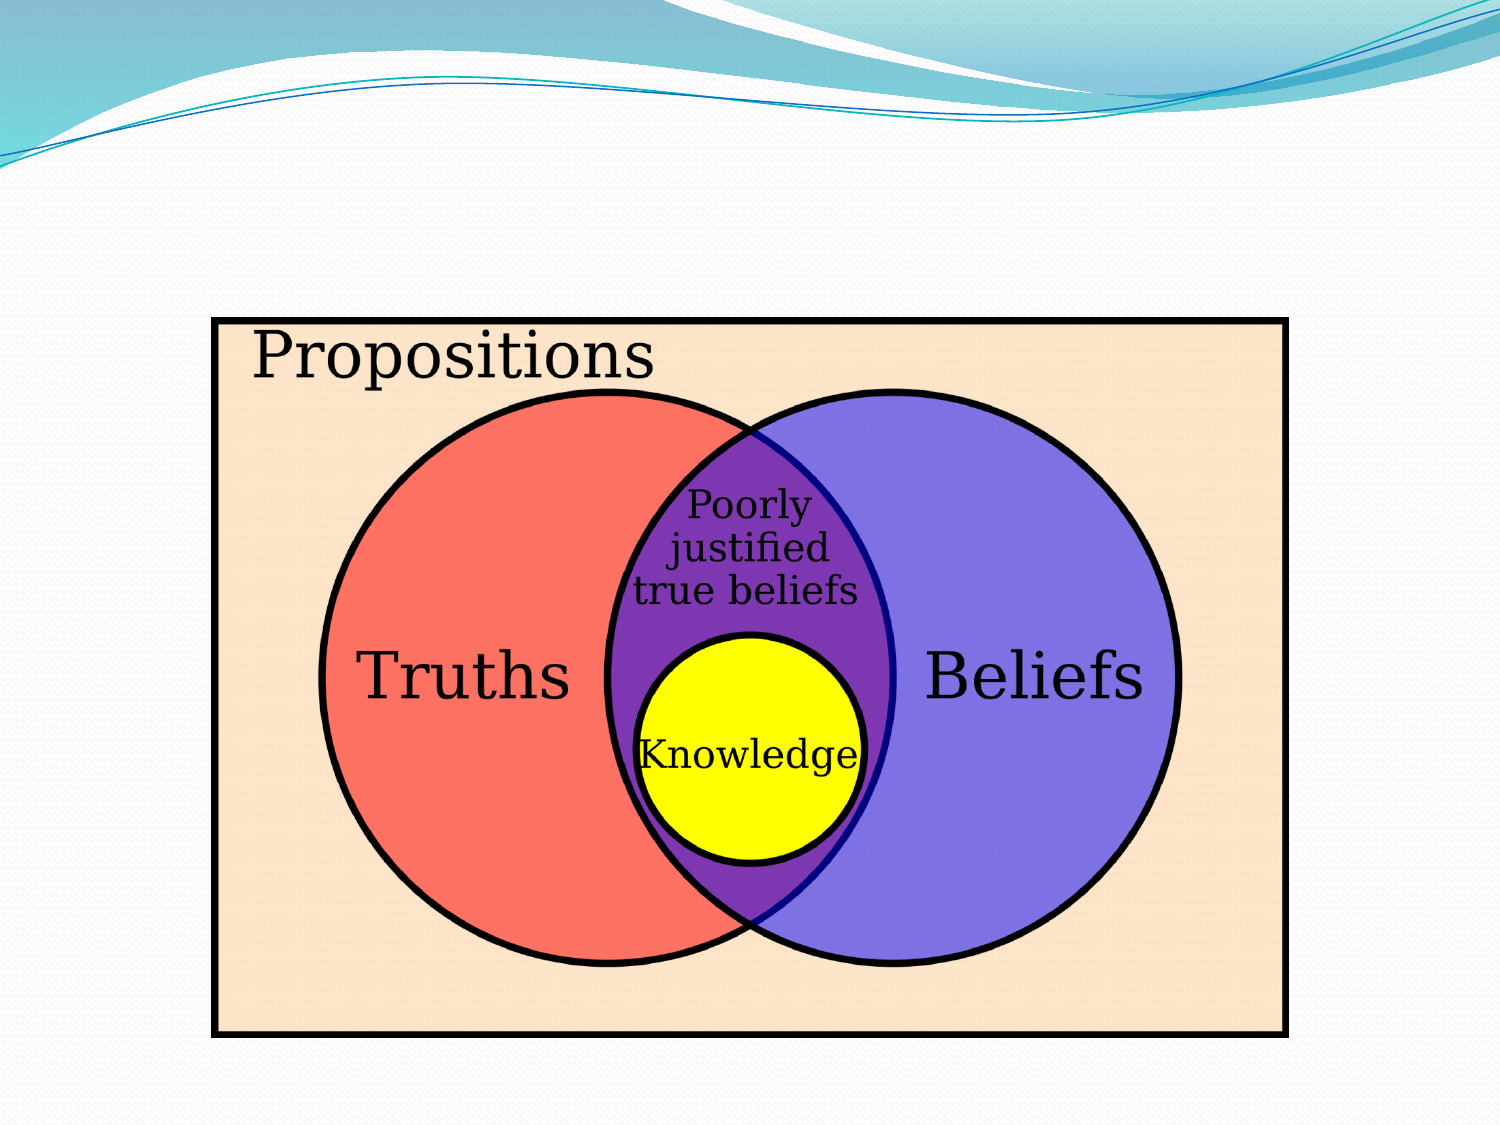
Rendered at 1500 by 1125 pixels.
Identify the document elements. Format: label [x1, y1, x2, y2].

list [210, 317, 1290, 1038]
